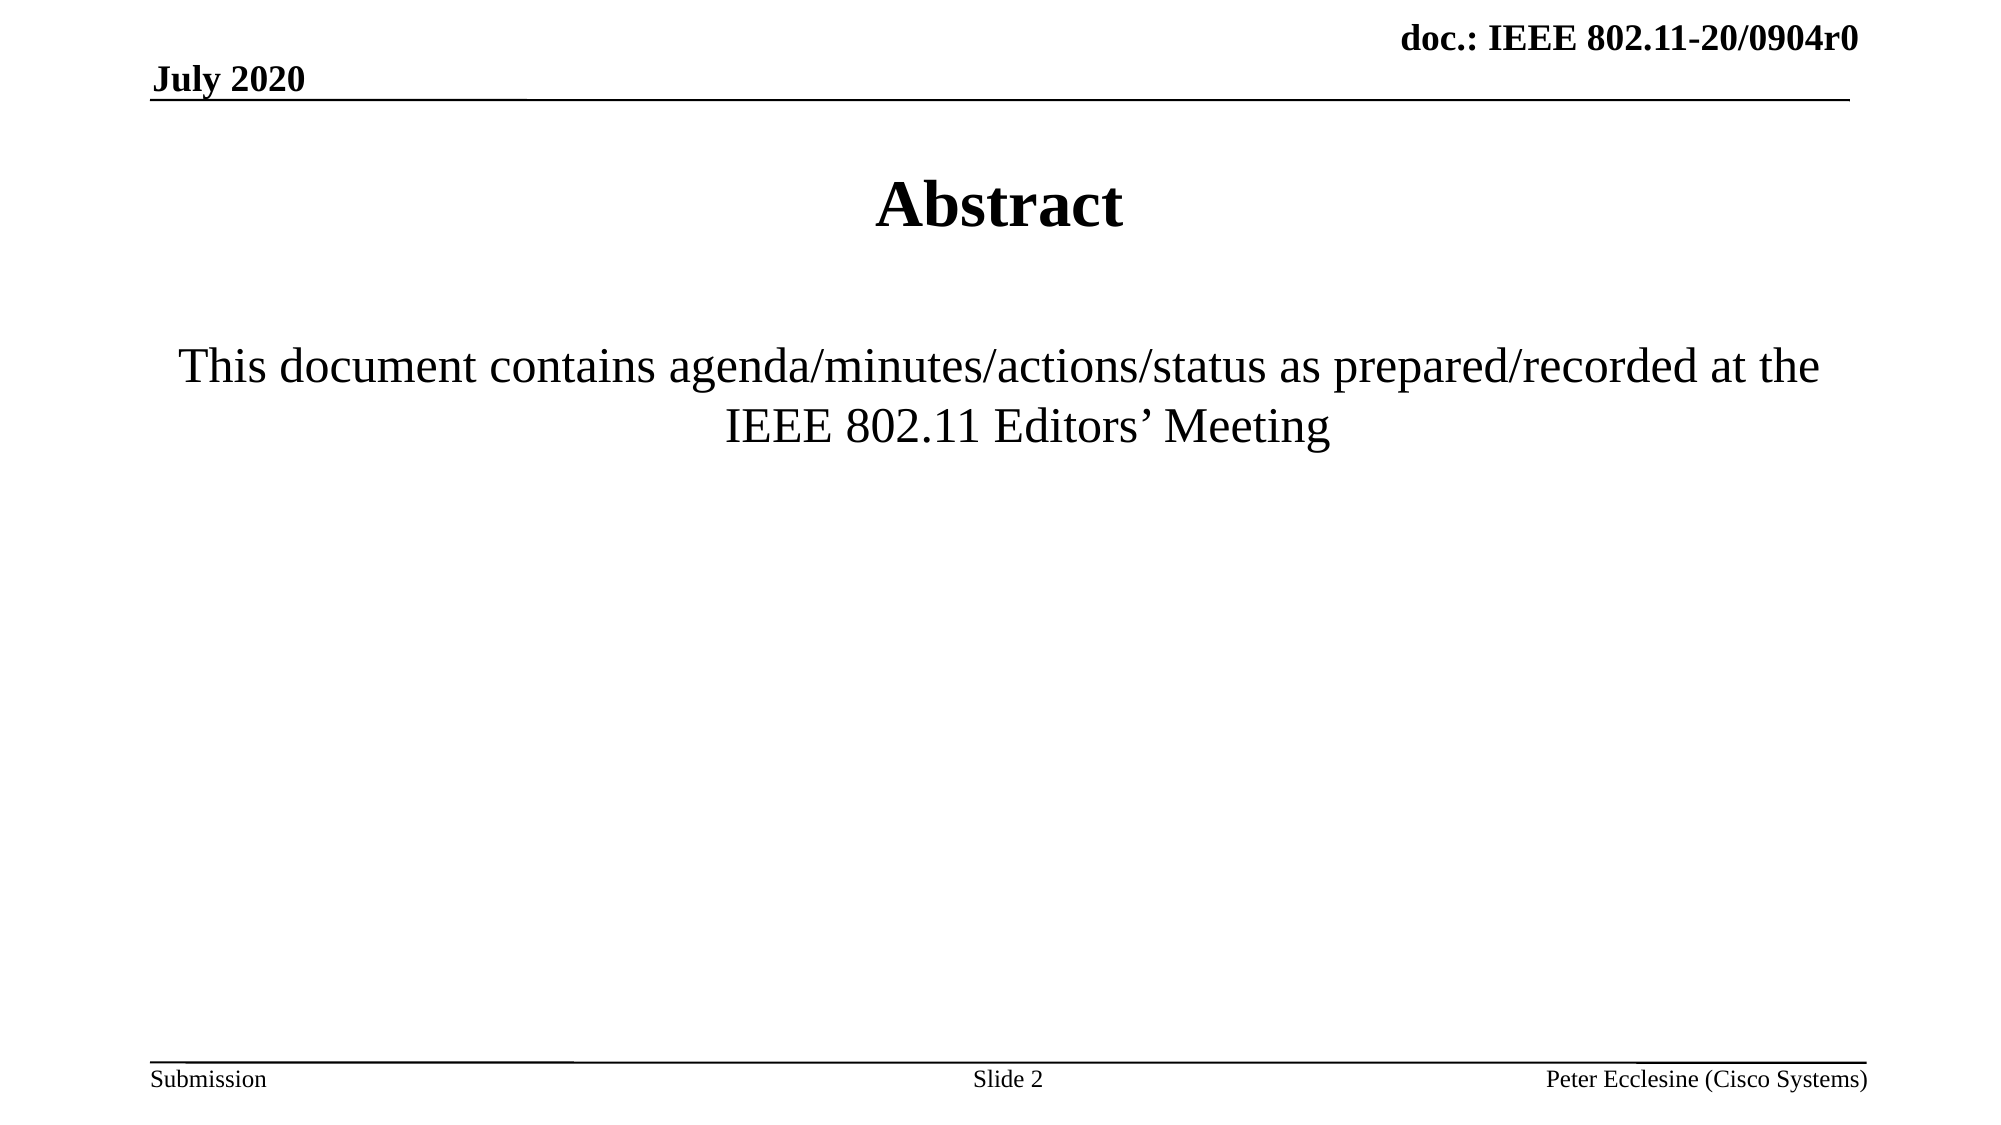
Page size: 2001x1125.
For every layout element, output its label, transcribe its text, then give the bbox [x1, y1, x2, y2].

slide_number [152, 54, 563, 100]
slide_number Slide 2 [950, 1061, 1067, 1123]
footer Peter Ecclesine (Cisco Systems) [1171, 1061, 1869, 1093]
title Abstract [149, 112, 1850, 288]
list This document contains agenda/minutes/actions/status as prepared/recorded at the IEEE 802.11 Editors’ Meeting [149, 324, 1850, 1000]
